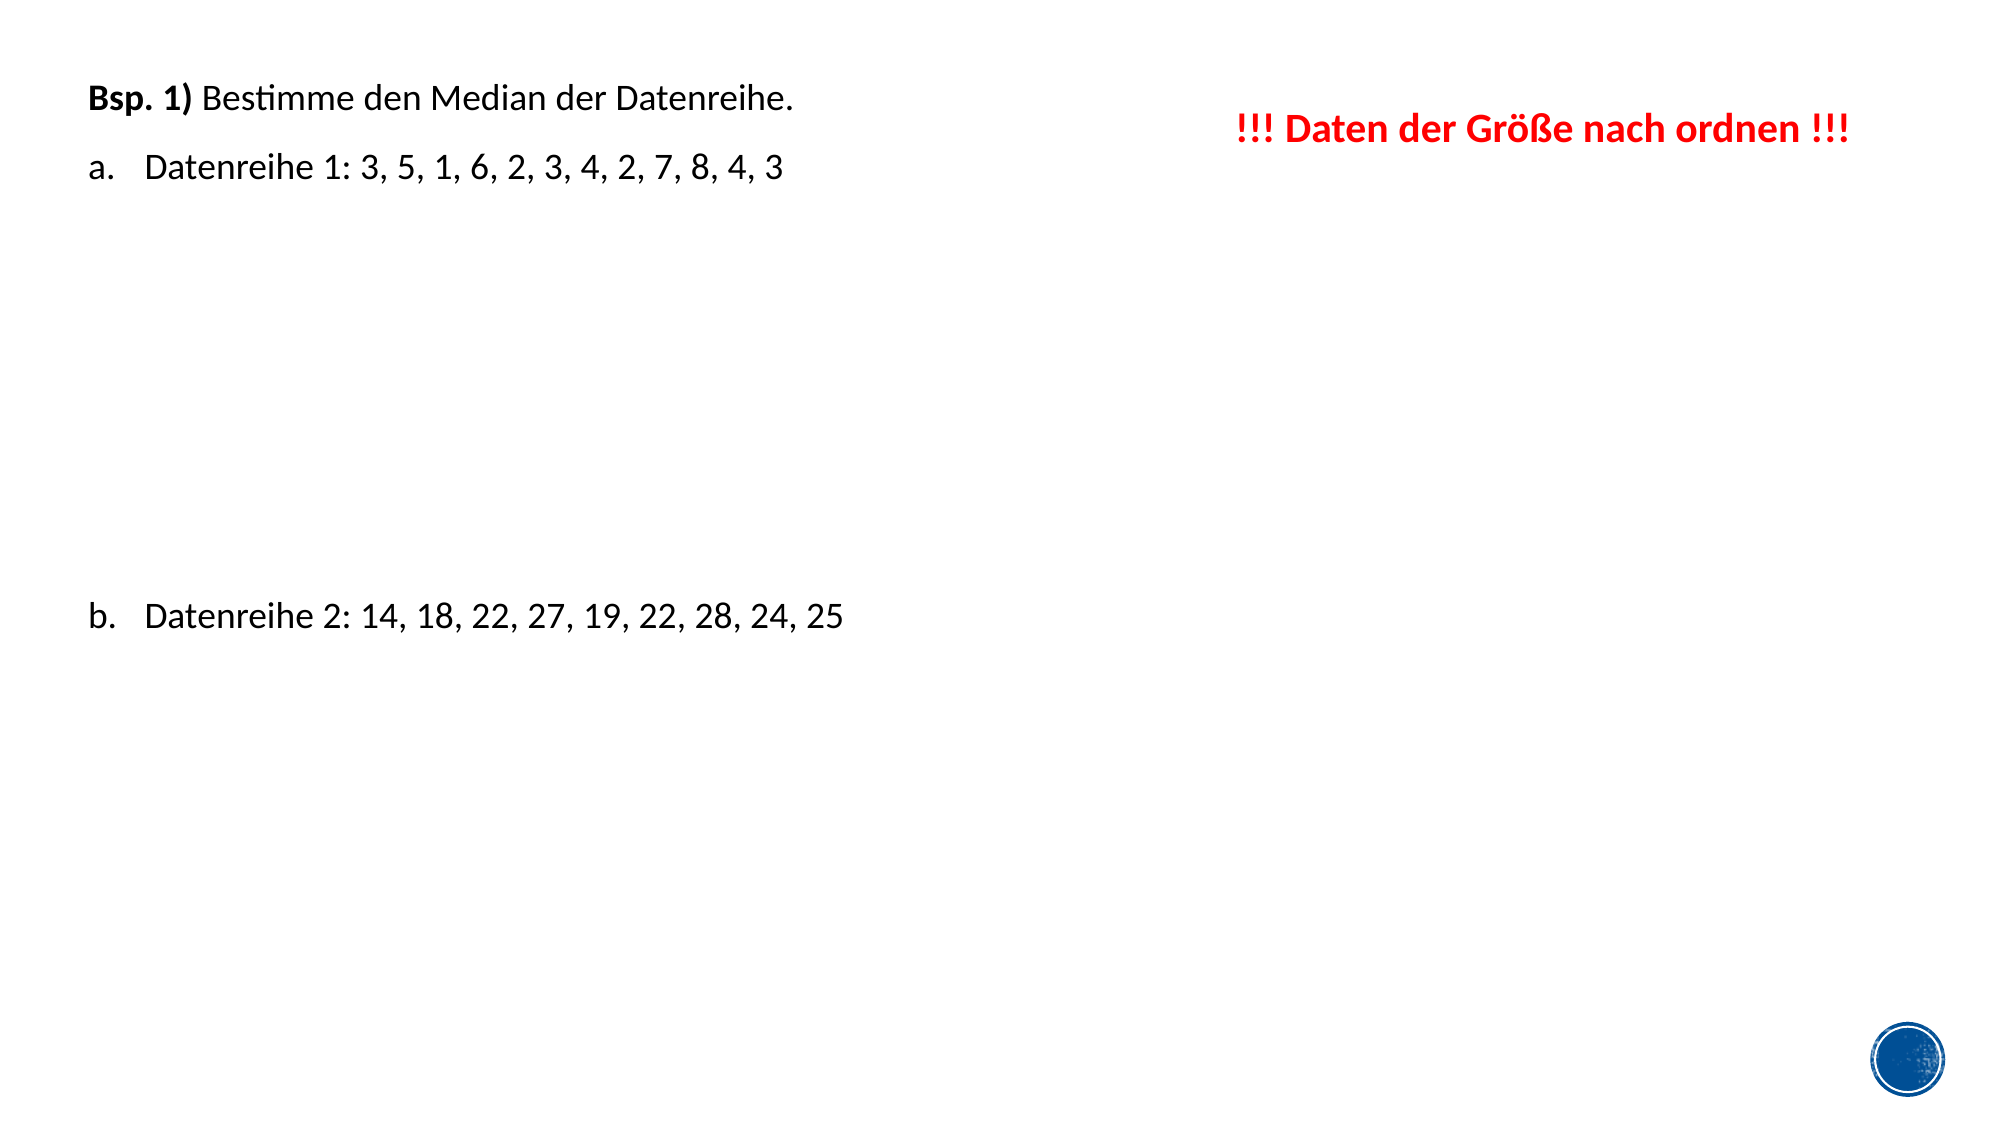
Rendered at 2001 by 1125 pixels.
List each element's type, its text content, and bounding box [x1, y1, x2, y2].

text_box Bsp. 1) Bestimme den Median der Datenreihe. Datenreihe 1: 3, 5, 1, 6, 2, 3, 4, 2, 7, 8, 4, 3 Datenreihe 2: 14, 18, 22, 27, 19, 22, 28, 24, 25 [73, 62, 1074, 644]
text_box !!! Daten der Größe nach ordnen !!! [1220, 93, 2000, 158]
